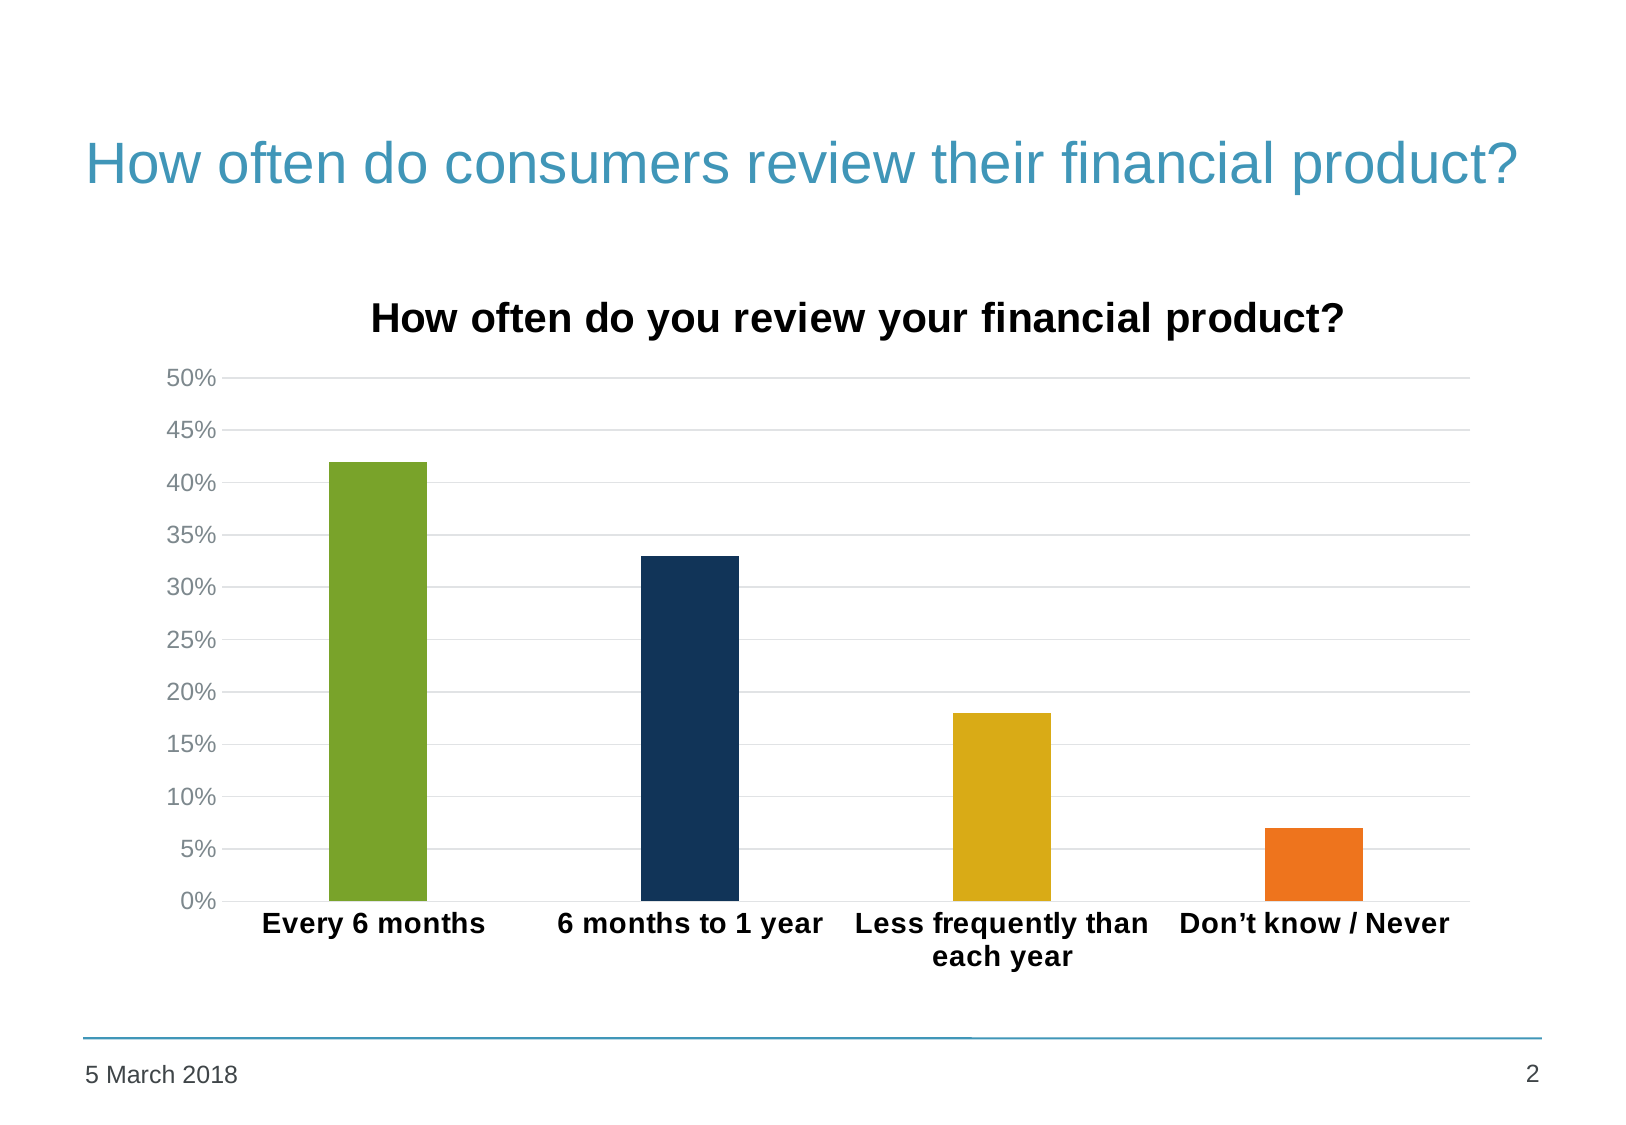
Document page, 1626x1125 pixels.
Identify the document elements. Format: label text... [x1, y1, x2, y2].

slide_number 2 [1439, 1050, 1555, 1106]
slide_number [70, 1051, 429, 1106]
list [68, 255, 1542, 1017]
title How often do consumers review their financial product? [70, 66, 1544, 254]
chart [138, 255, 1498, 988]
